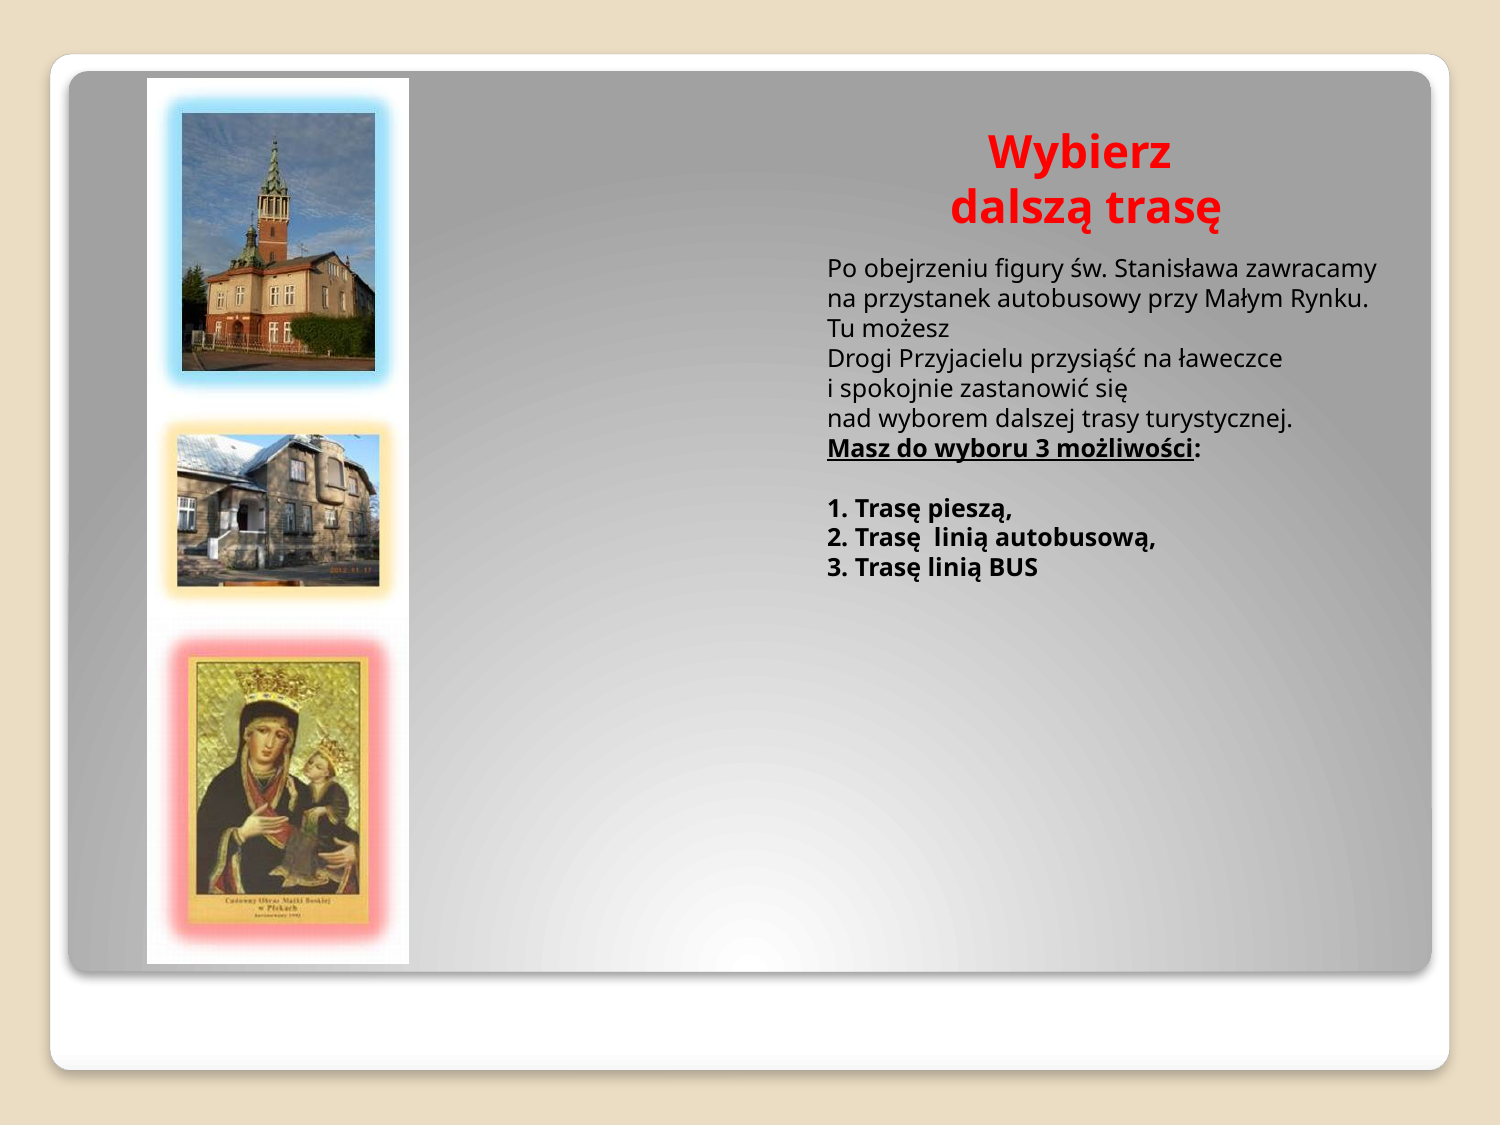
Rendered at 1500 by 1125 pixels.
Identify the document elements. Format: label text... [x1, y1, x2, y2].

list Po obejrzeniu figury św. Stanisława zawracamy na przystanek autobusowy przy Małym Rynku. Tu możesz Drogi Przyjacielu przysiąść na ławeczce i spokojnie zastanowić się nad wyborem dalszej trasy turystycznej. Masz do wyboru 3 możliwości: 1. Trasę pieszą, 2. Trasę linią autobusową, 3. Trasę linią BUS [809, 237, 1397, 928]
title Wybierz dalszą trasę [809, 90, 1365, 237]
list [147, 77, 410, 965]
